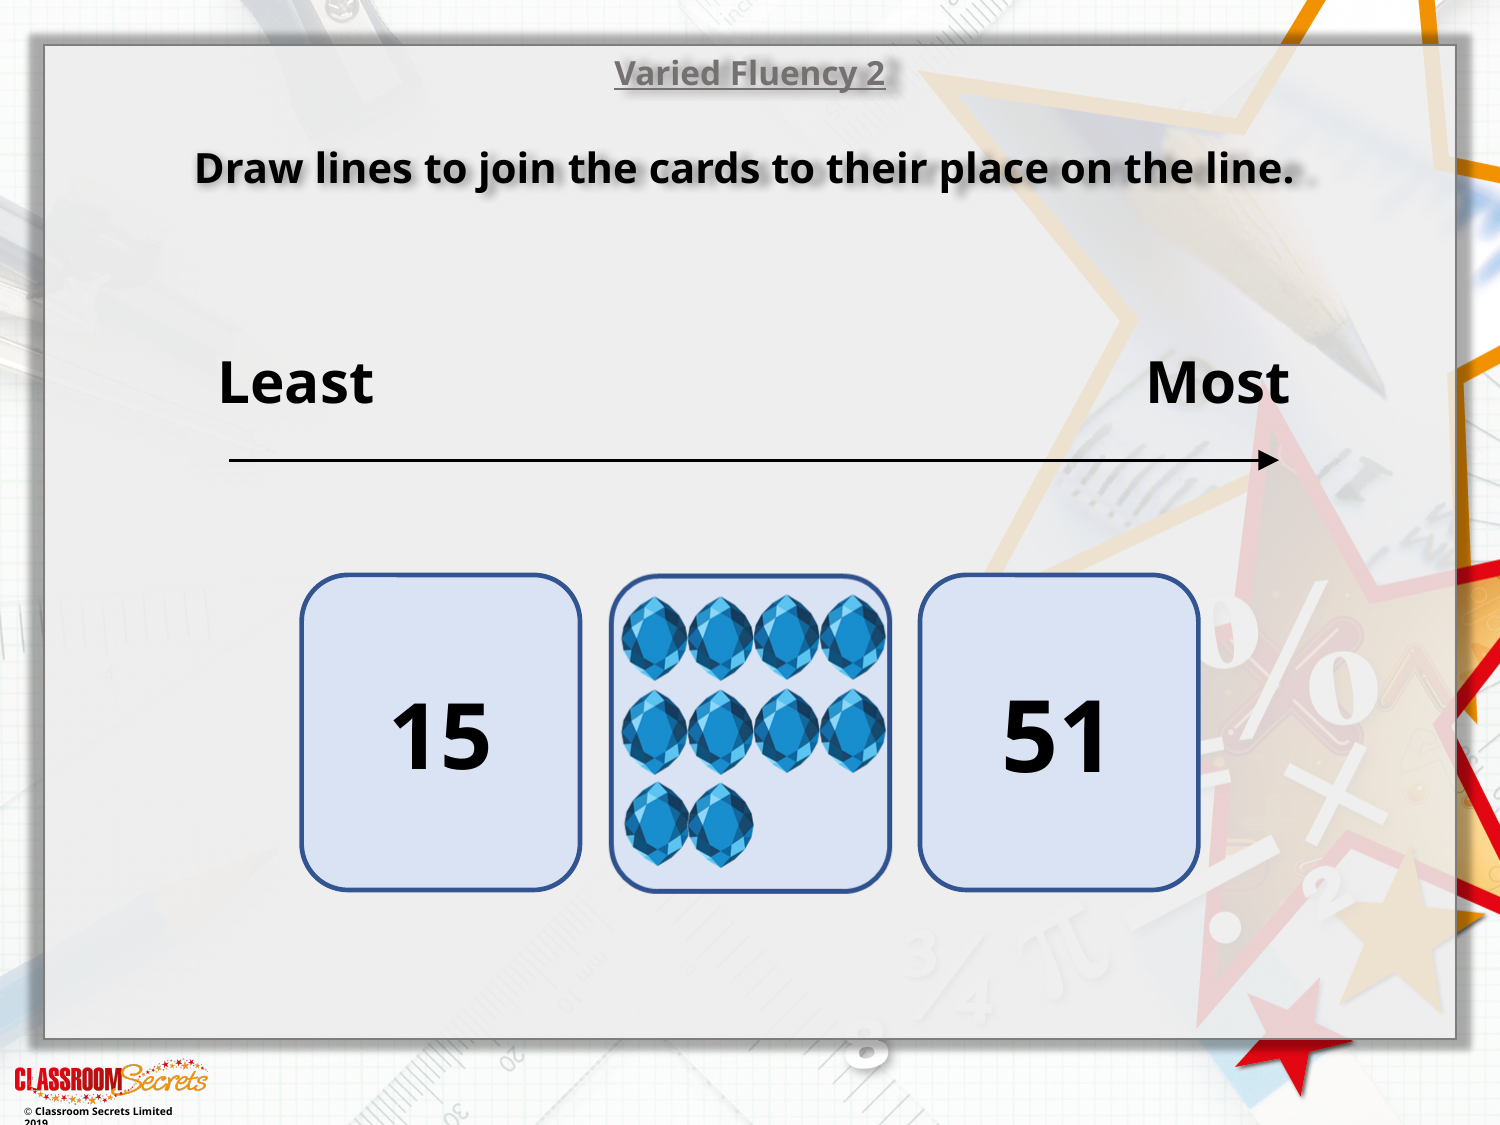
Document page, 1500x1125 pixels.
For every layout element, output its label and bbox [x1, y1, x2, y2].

picture [0, 0, 1500, 1125]
text_box [9, 1058, 213, 1125]
